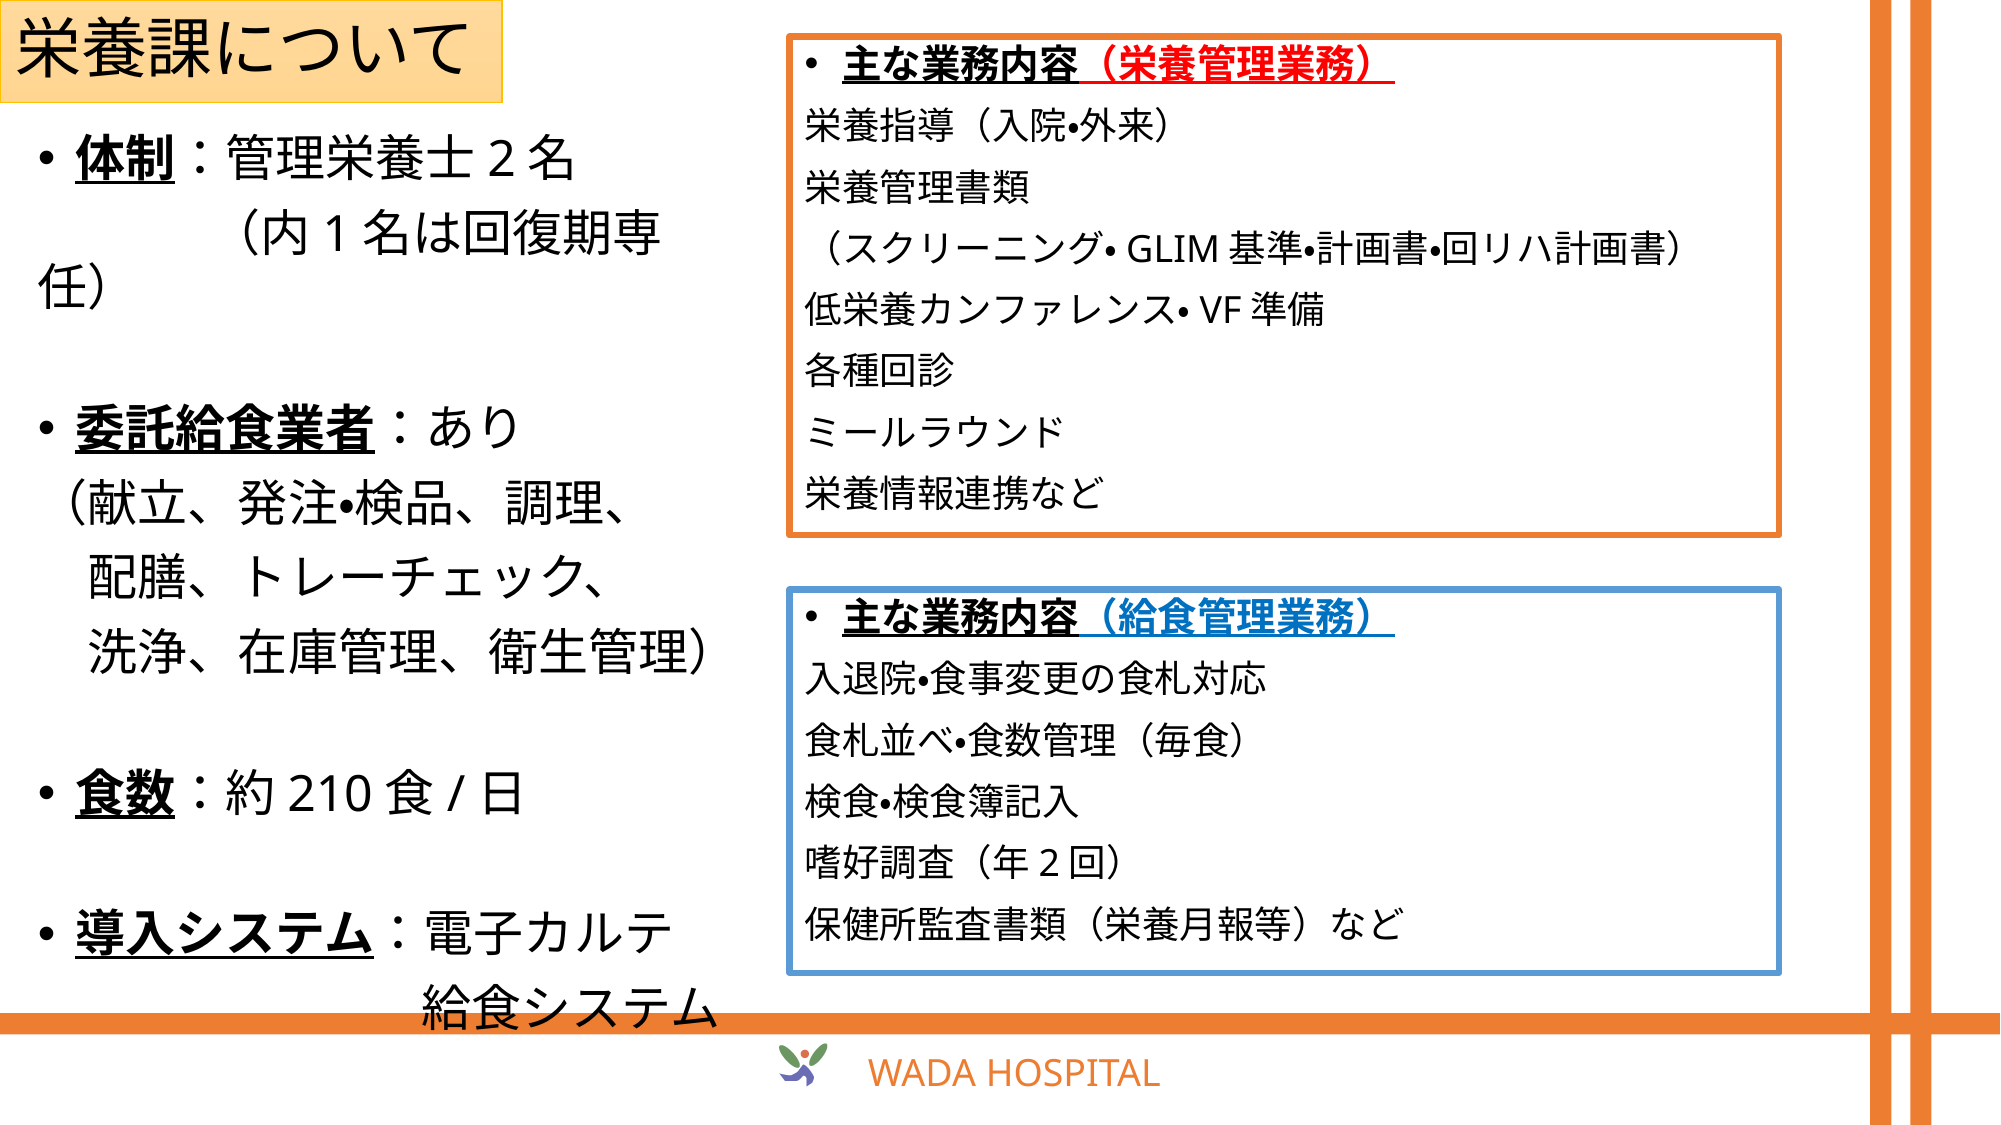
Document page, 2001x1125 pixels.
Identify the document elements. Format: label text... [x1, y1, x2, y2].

text_box 主な業務内容（栄養管理業務） 栄養指導（入院・外来） 栄養管理書類 （スクリーニング・GLIM基準・計画書・回リハ計画書） 低栄養カンファレンス・VF準備 各種回診 ミールラウンド 栄養情報連携など [789, 36, 1780, 536]
title 栄養課について [0, 0, 503, 103]
list 体制：管理栄養士2名 （内1名は回復期専任） 委託給食業者：あり （献立、発注・検品、調理、 配膳、トレーチェック、 洗浄、在庫管理、衛生管理） 食数：約210食/日 導入システム：電子カルテ 給食システム [22, 126, 775, 999]
text_box 主な業務内容（給食管理業務） 入退院・食事変更の食札対応 食札並べ・食数管理（毎食） 検食・検食簿記入 嗜好調査（年2回） 保健所監査書類（栄養月報等）など [789, 589, 1780, 973]
picture [776, 1042, 829, 1090]
